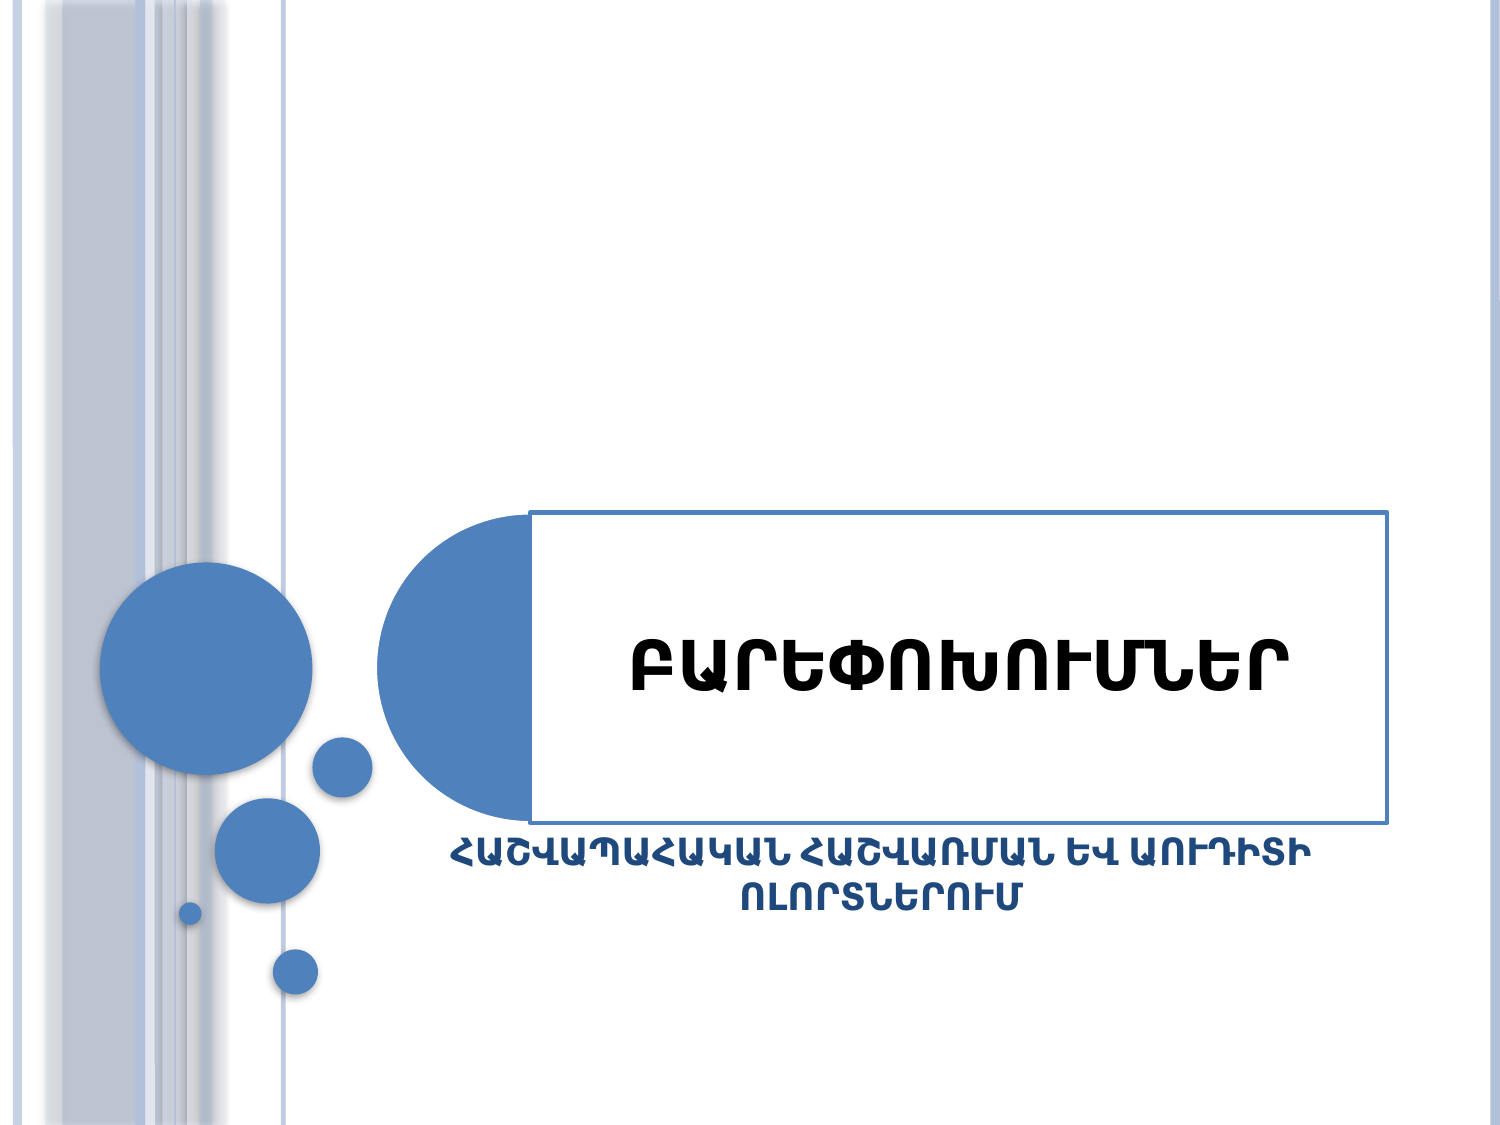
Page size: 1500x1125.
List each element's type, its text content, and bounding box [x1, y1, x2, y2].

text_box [374, 511, 1388, 824]
subtitle ՀԱՇՎԱՊԱՀԱԿԱՆ ՀԱՇՎԱՌՄԱՆ ԵՎ ԱՈՒԴԻՏԻ ՈԼՈՐՏՆԵՐՈՒՄ [375, 831, 1388, 1046]
